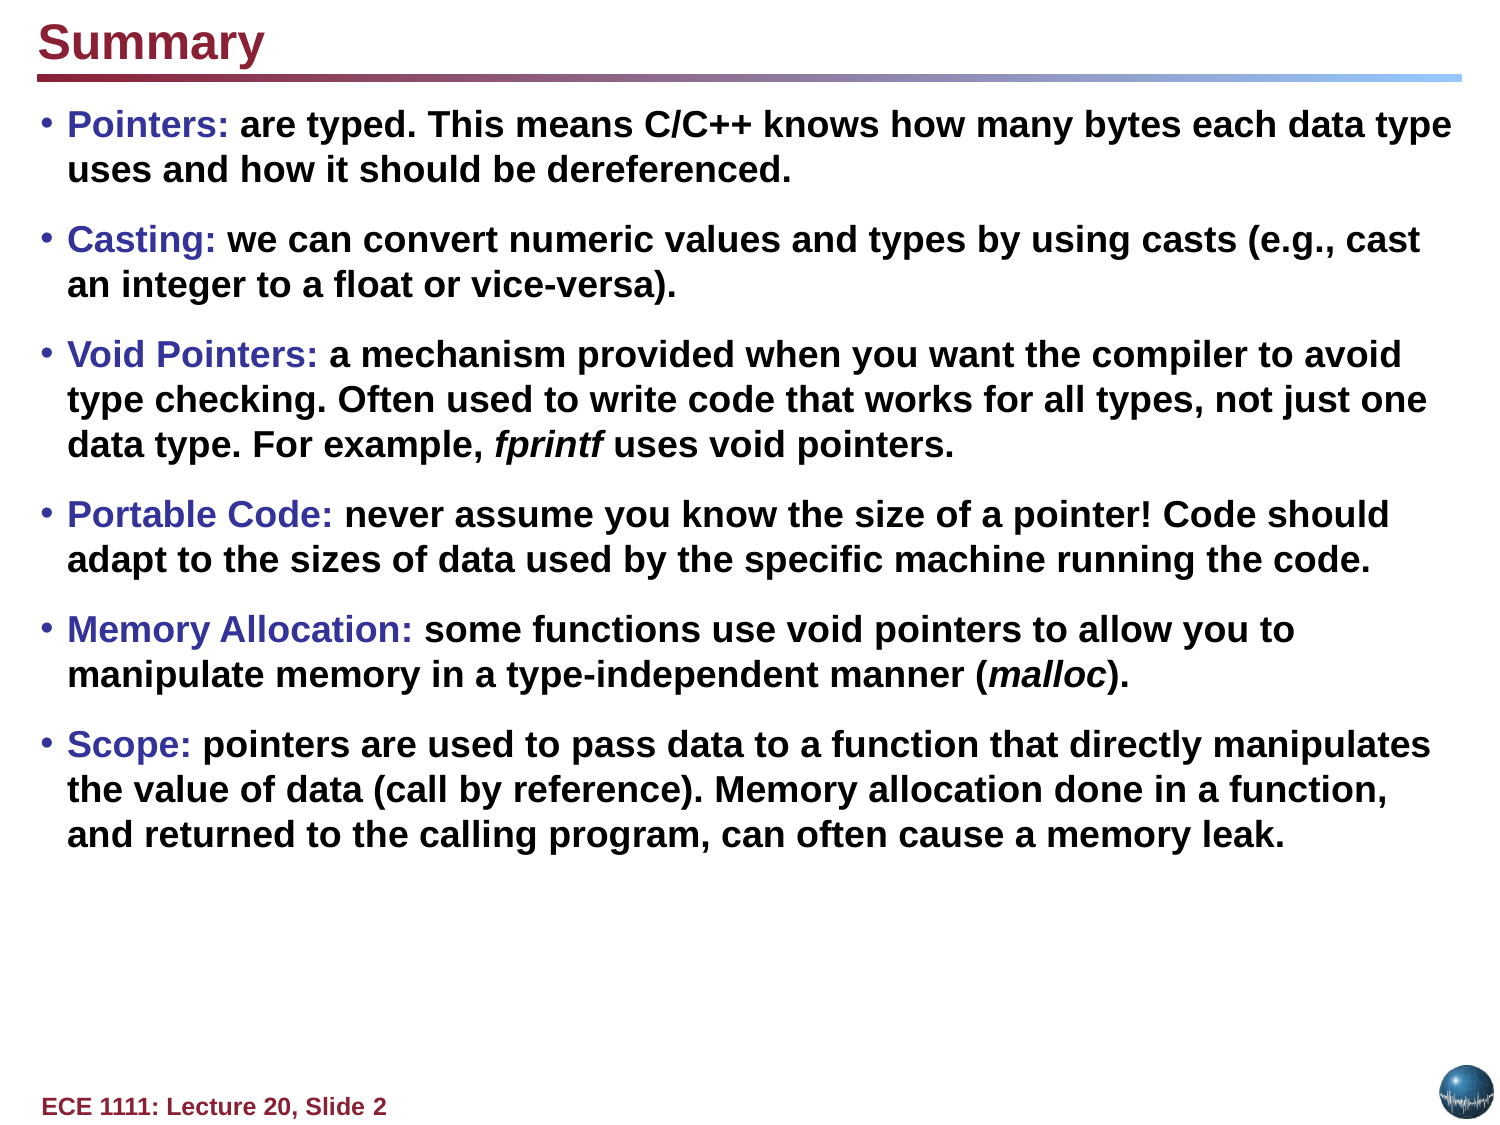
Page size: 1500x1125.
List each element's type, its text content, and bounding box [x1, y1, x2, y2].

text_box Pointers: are typed. This means C/C++ knows how many bytes each data type uses and how it should be dereferenced. Casting: we can convert numeric values and types by using casts (e.g., cast an integer to a float or vice-versa). Void Pointers: a mechanism provided when you want the compiler to avoid type checking. Often used to write code that works for all types, not just one data type. For example, fprintf uses void pointers. Portable Code: never assume you know the size of a pointer! Code should adapt to the sizes of data used by the specific machine running the code. Memory Allocation: some functions use void pointers to allow you to manipulate memory in a type-independent manner (malloc). Scope: pointers are used to pass data to a function that directly manipulates the value of data (call by reference). Memory allocation done in a function, and returned to the calling program, can often cause a memory leak. [38, 99, 1463, 1058]
text_box Summary [37, 9, 1463, 70]
picture [1439, 1065, 1494, 1119]
